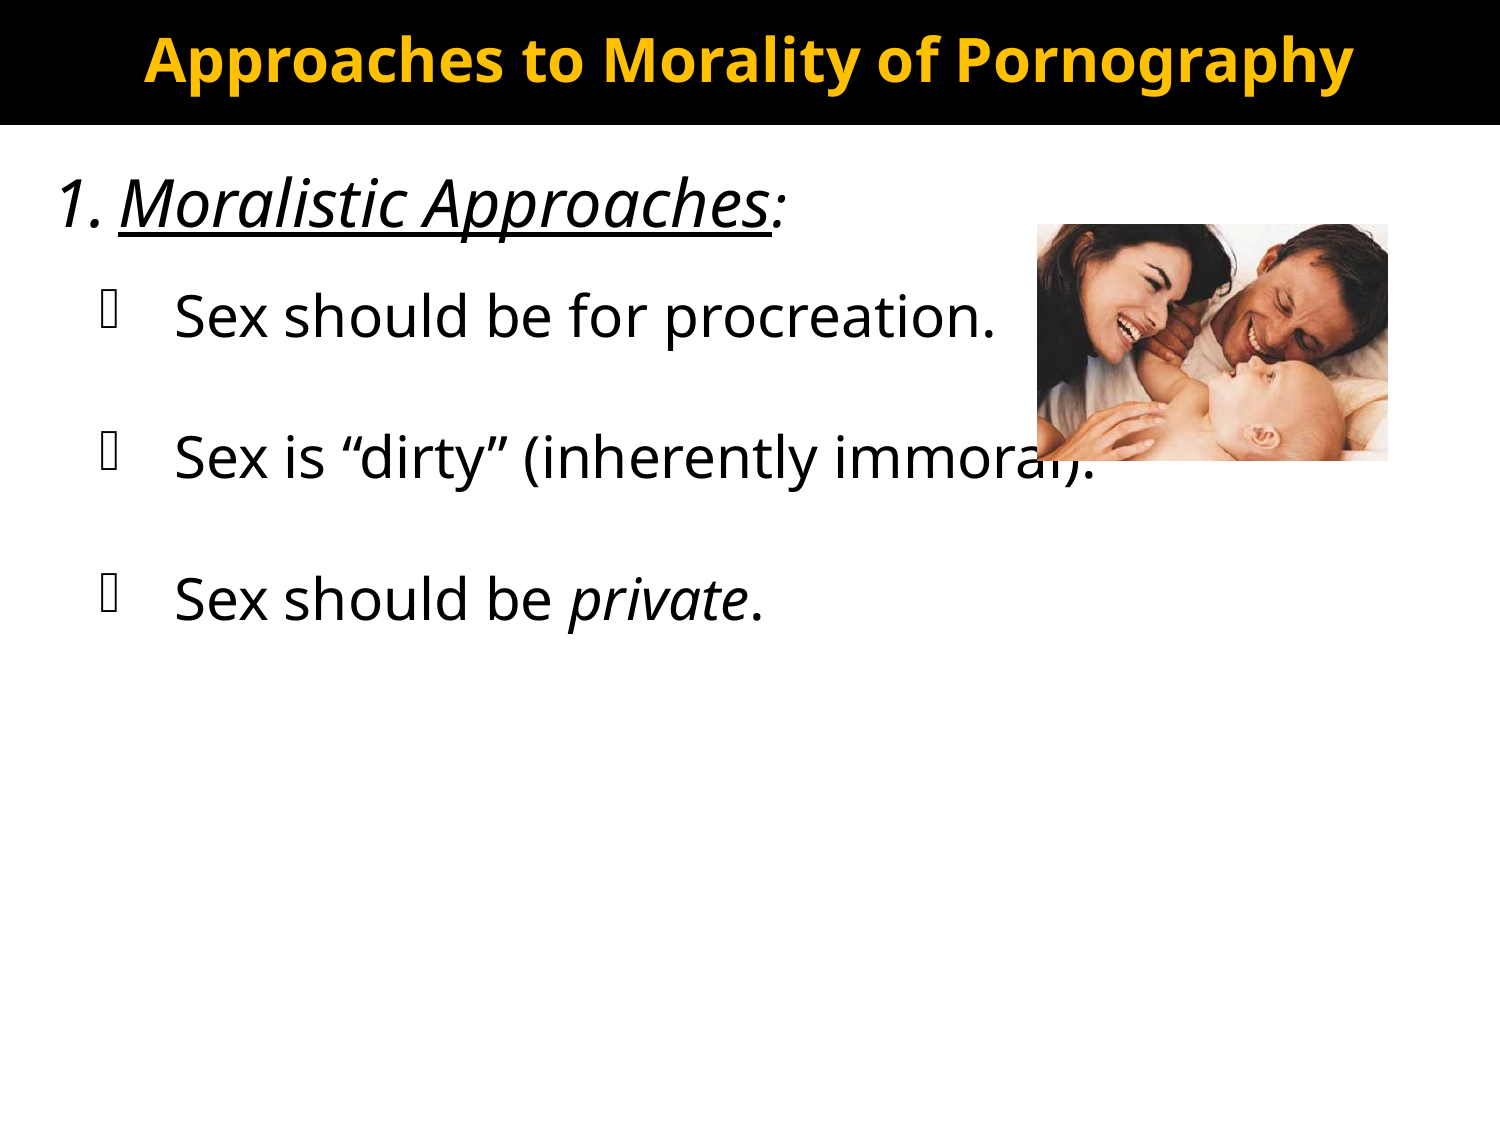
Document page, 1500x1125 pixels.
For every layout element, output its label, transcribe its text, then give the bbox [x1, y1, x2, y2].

list Moralistic Approaches: Sex should be for procreation. Sex is “dirty” (inherently immoral). Sex should be private. [37, 162, 1463, 1063]
picture [1037, 224, 1388, 461]
title Approaches to Morality of Pornography [0, 0, 1500, 125]
